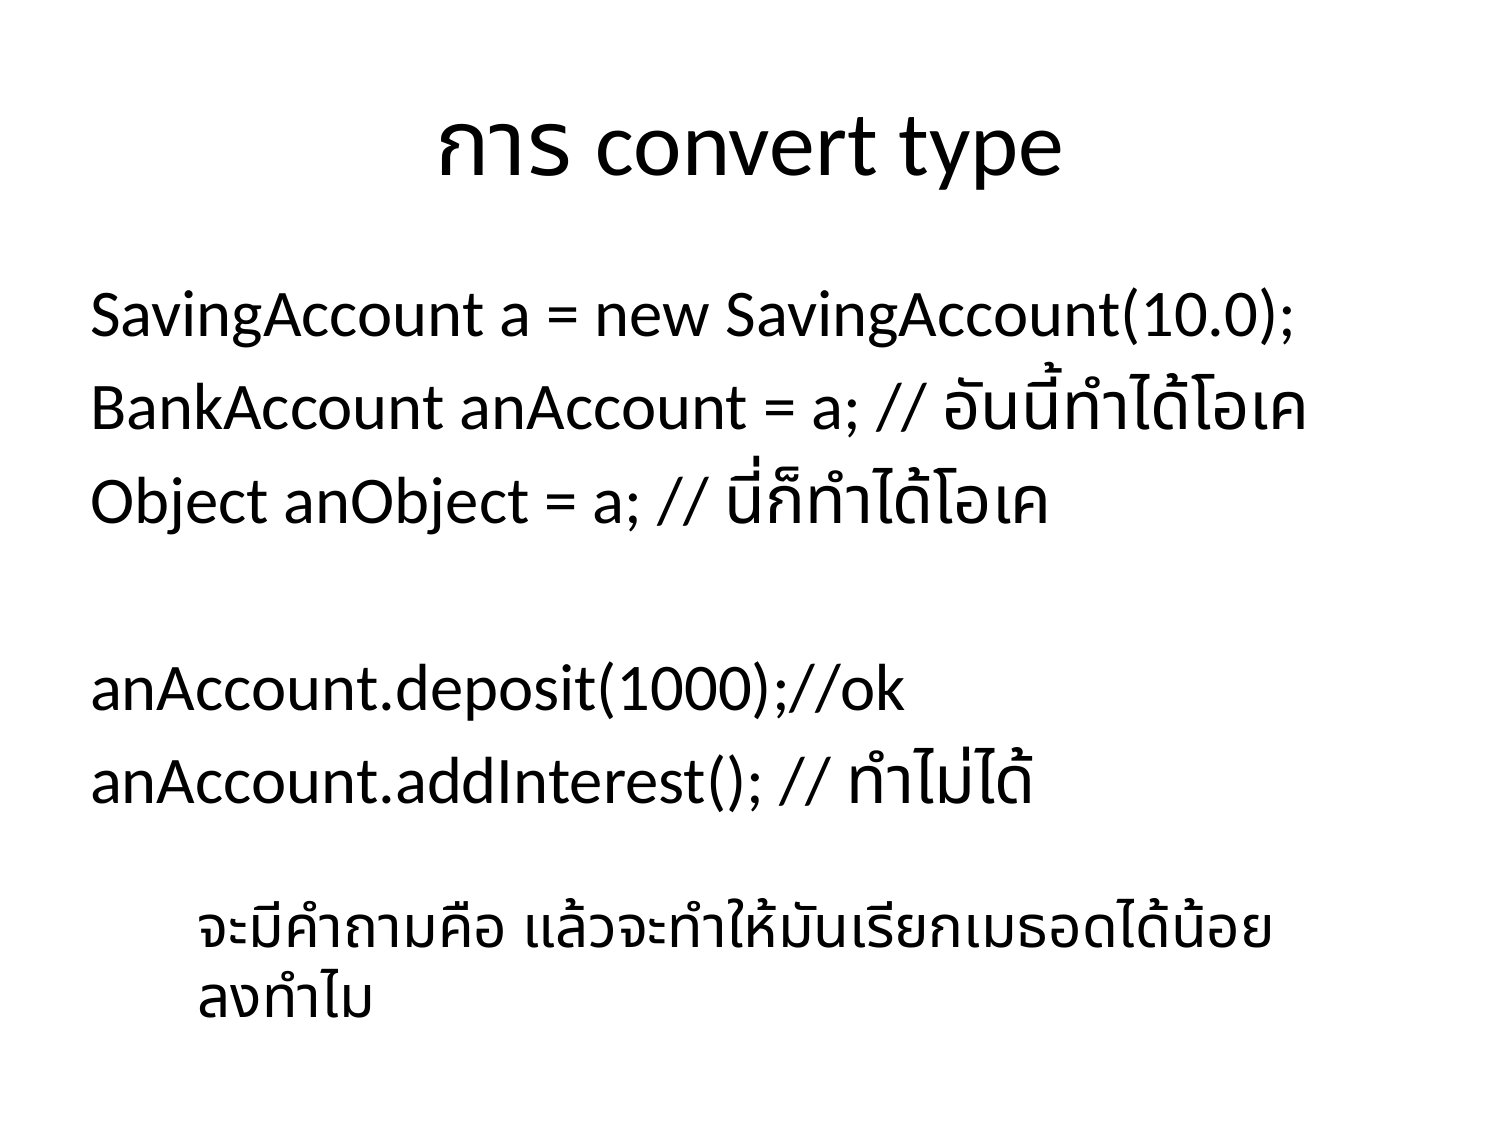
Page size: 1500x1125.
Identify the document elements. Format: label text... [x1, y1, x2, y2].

list SavingAccount a = new SavingAccount(10.0); BankAccount anAccount = a; // อันนี้ทำได้โอเค Object anObject = a; // นี่ก็ทำได้โอเค anAccount.deposit(1000);//ok anAccount.addInterest(); // ทำไม่ได้ [75, 262, 1425, 1005]
text_box จะมีคำถามคือ แล้วจะทำให้มันเรียกเมธอดได้น้อยลงทำไม [182, 881, 1341, 1037]
title การ convert type [75, 45, 1425, 233]
